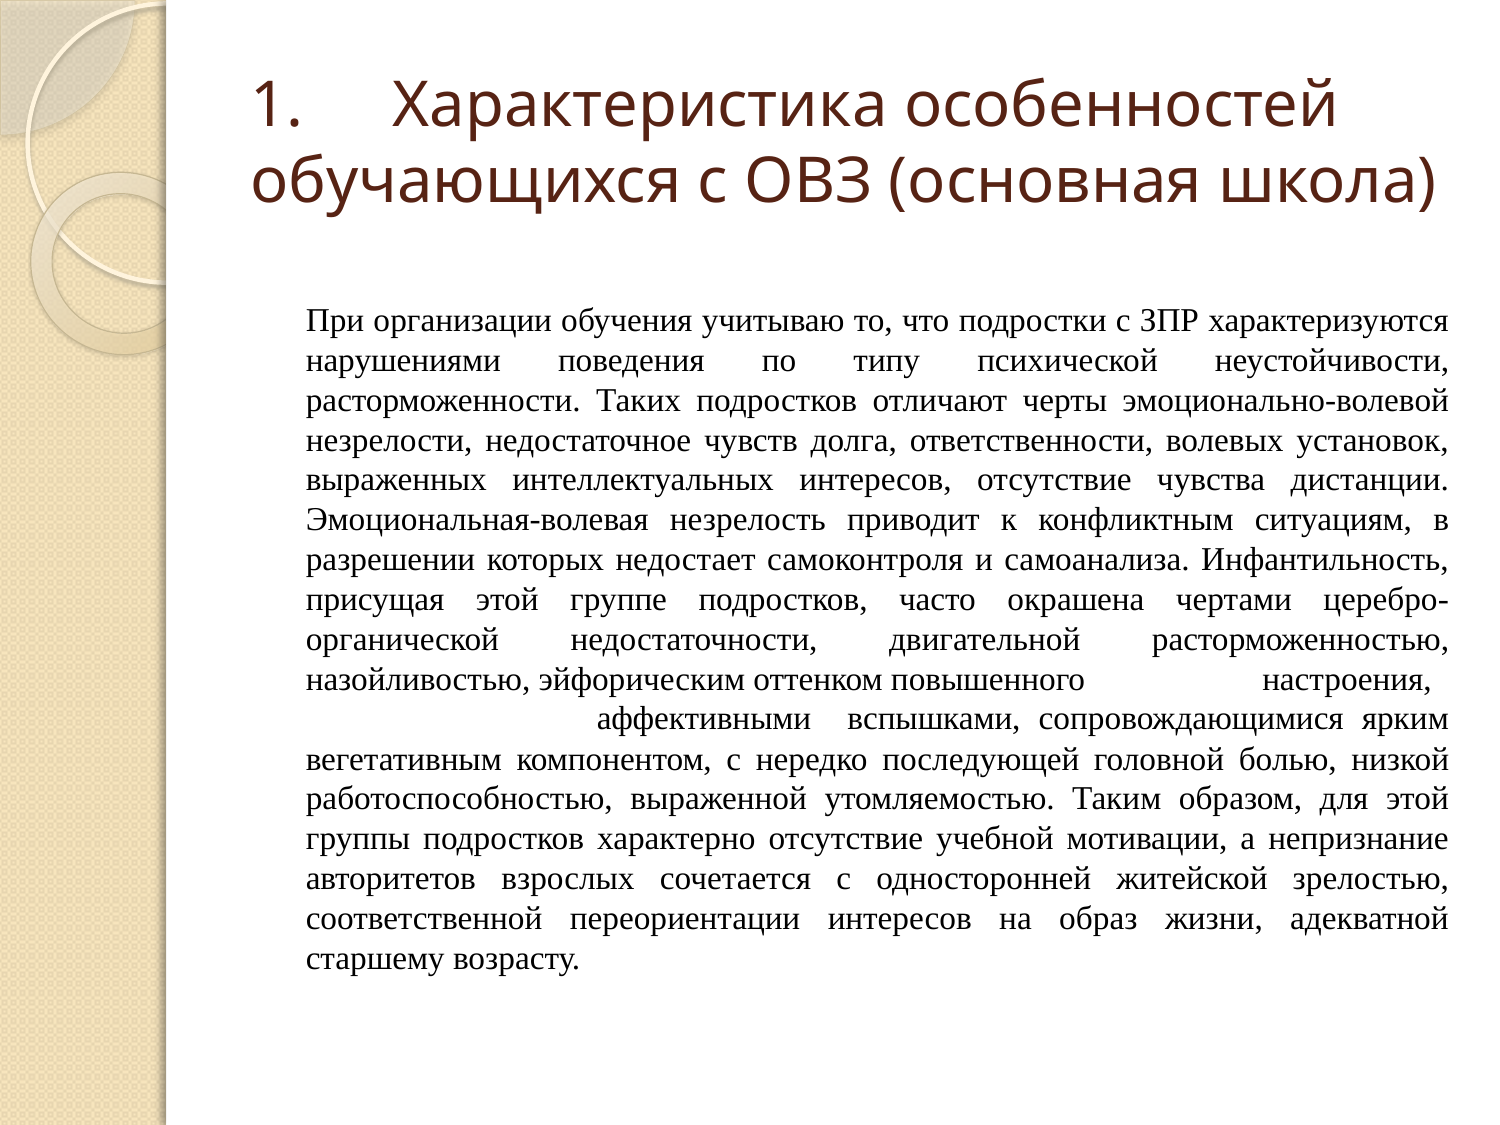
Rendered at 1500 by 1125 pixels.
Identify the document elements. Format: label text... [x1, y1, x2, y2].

list При организации обучения учитываю то, что подростки с ЗПР характеризуются нарушениями поведения по типу психической неустойчивости, расторможенности. Таких подростков отличают черты эмоционально-волевой незрелости, недостаточное чувств долга, ответственности, волевых установок, выраженных интеллектуальных интересов, отсутствие чувства дистанции. Эмоциональная-волевая незрелость приводит к конфликтным ситуациям, в разрешении которых недостает самоконтроля и самоанализа. Инфантильность, присущая этой группе подростков, часто окрашена чертами церебро-органической недостаточности, двигательной расторможенностью, назойливостью, эйфорическим оттенком повышенного настроения, аффективными вспышками, сопровождающимися ярким вегетативным компонентом, с нередко последующей головной болью, низкой работоспособностью, выраженной утомляемостью. Таким образом, для этой группы подростков характерно отсутствие учебной мотивации, а непризнание авторитетов взрослых сочетается с односторонней житейской зрелостью, соответственной переориентации интересов на образ жизни, адекватной старшему возрасту. [277, 290, 1466, 1106]
title 1. Характеристика особенностей обучающихся с ОВЗ (основная школа) [235, 45, 1466, 233]
